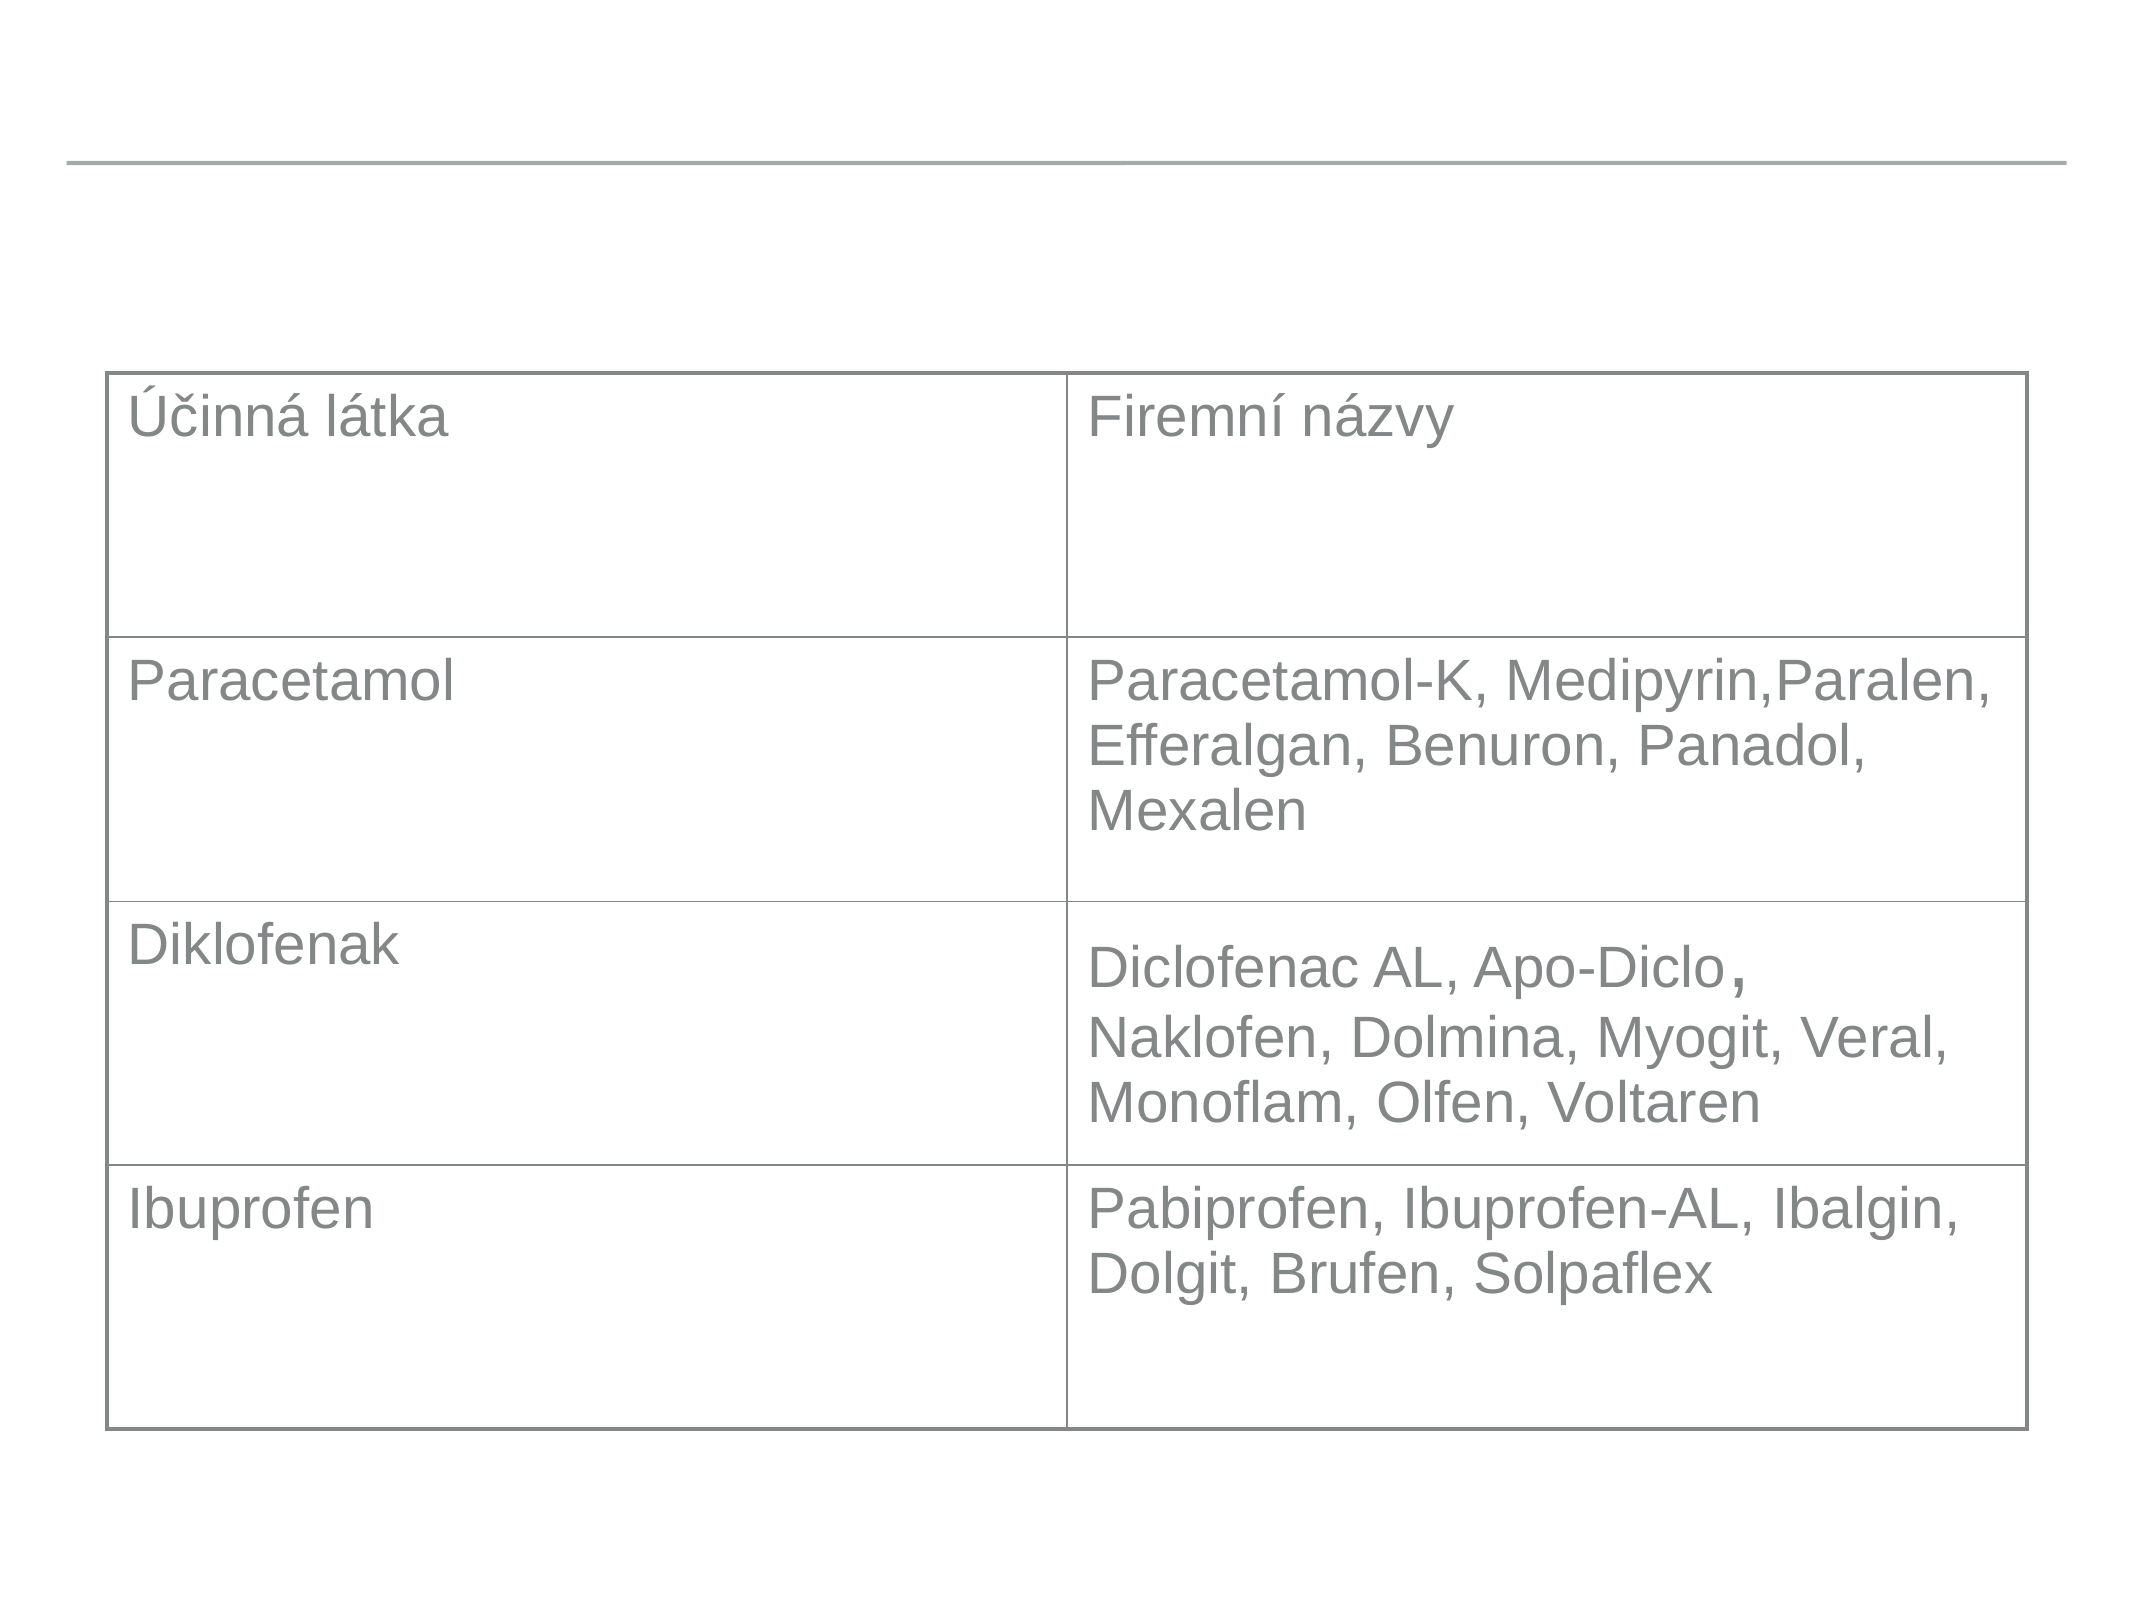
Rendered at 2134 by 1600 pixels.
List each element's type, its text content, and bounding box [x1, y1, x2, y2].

table_cell Paracetamol [109, 638, 1066, 901]
table_header Firemní názvy [1068, 375, 2025, 636]
table_cell Paracetamol-K, Medipyrin,Paralen, Efferalgan, Benuron, Panadol, Mexalen [1068, 638, 2025, 901]
table_cell Diklofenak [109, 902, 1066, 1164]
table_cell Pabiprofen, Ibuprofen-AL, Ibalgin, Dolgit, Brufen, Solpaflex [1068, 1166, 2025, 1427]
table_cell Diclofenac AL, Apo-Diclo, Naklofen, Dolmina, Myogit, Veral, Monoflam, Olfen, Voltaren [1068, 902, 2025, 1164]
table_cell Ibuprofen [109, 1166, 1066, 1427]
title [106, 63, 2028, 332]
table_header Účinná látka [109, 375, 1066, 636]
